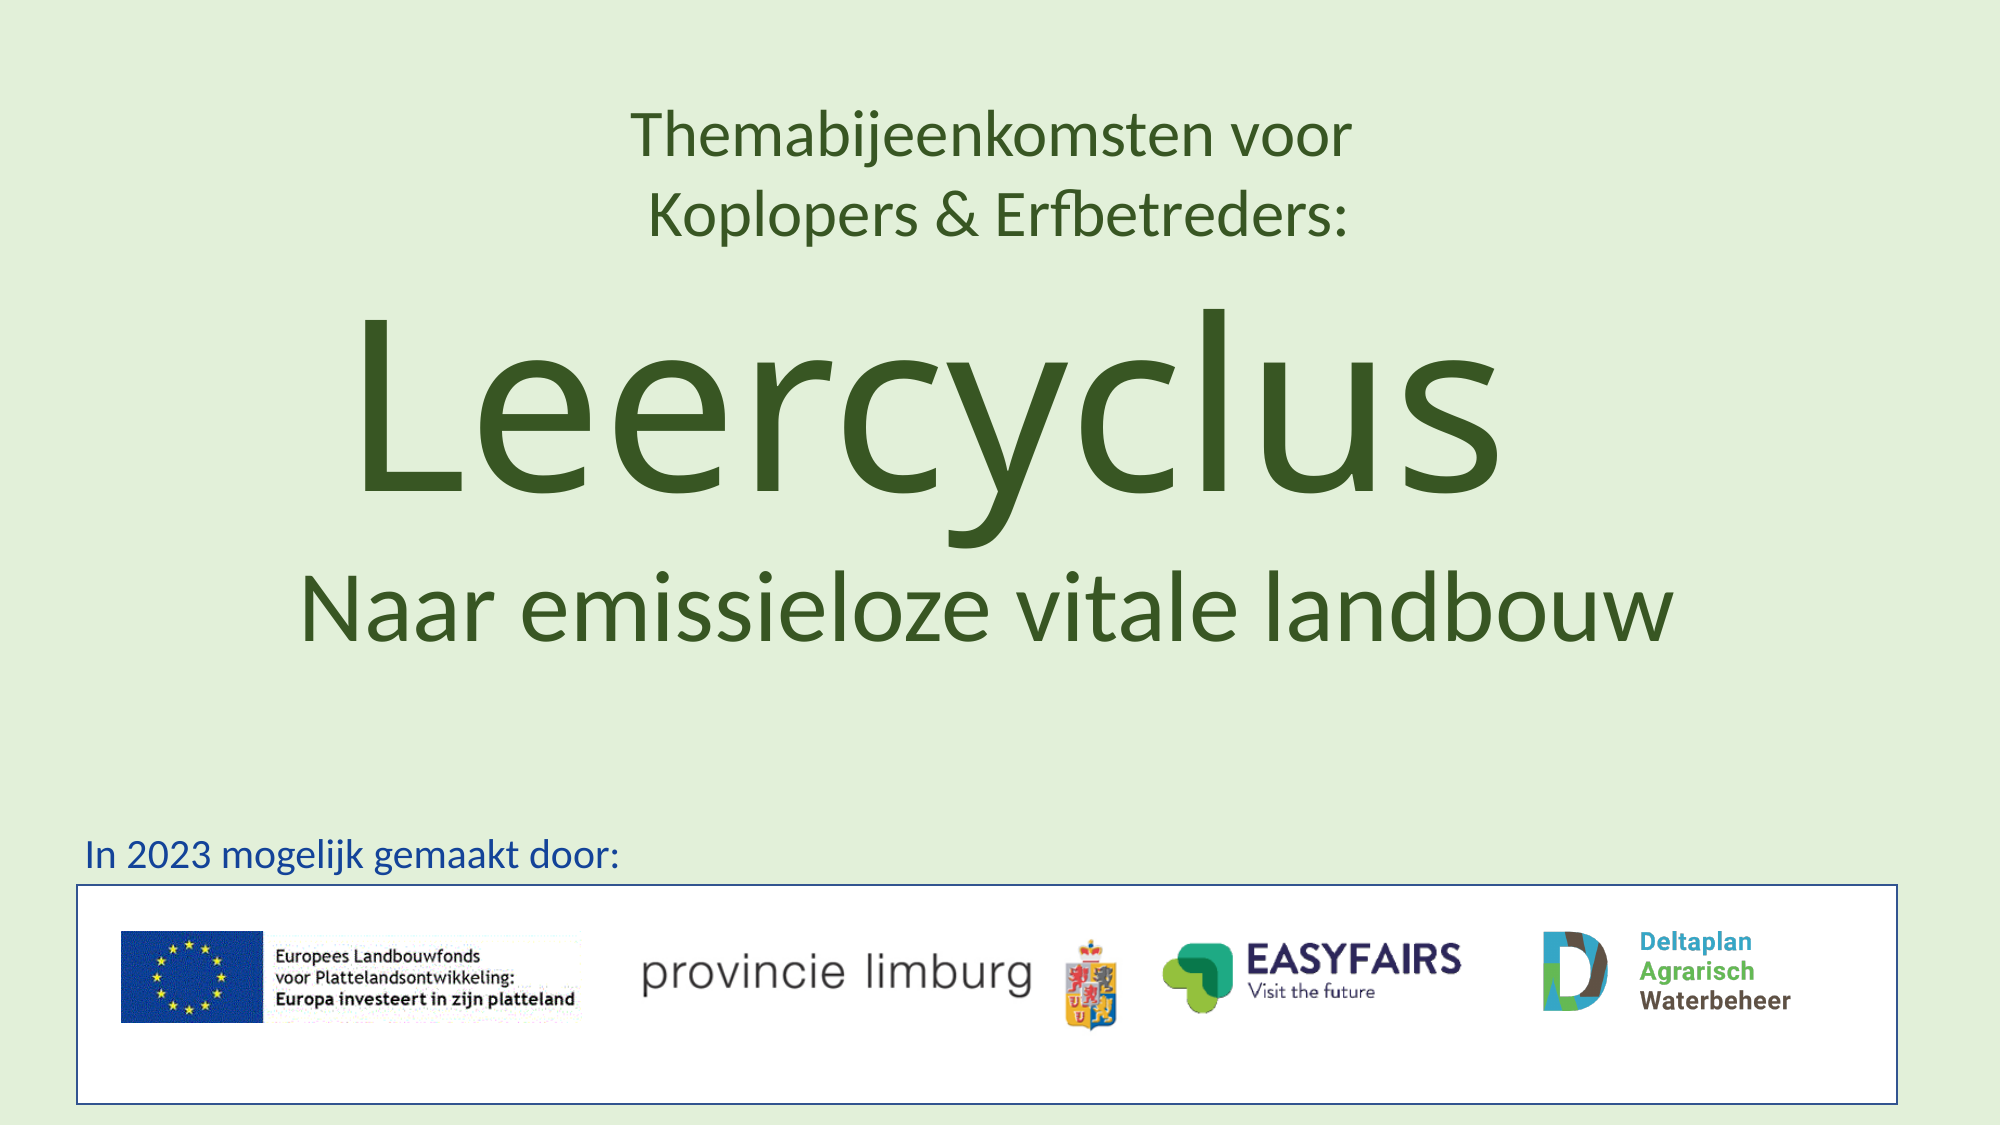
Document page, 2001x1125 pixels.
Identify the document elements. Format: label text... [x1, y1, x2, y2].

picture [635, 931, 1127, 1045]
picture [120, 931, 582, 1023]
picture [1142, 907, 1467, 1038]
text_box Themabijeenkomsten voor Koplopers & Erfbetreders: [377, 82, 1623, 337]
picture [1543, 931, 1791, 1011]
text_box In 2023 mogelijk gemaakt door: [22, 819, 762, 885]
text_box [76, 884, 1898, 1105]
subtitle Naar emissieloze vitale landbouw [221, 546, 1754, 727]
title Leercyclus [268, 108, 1707, 546]
